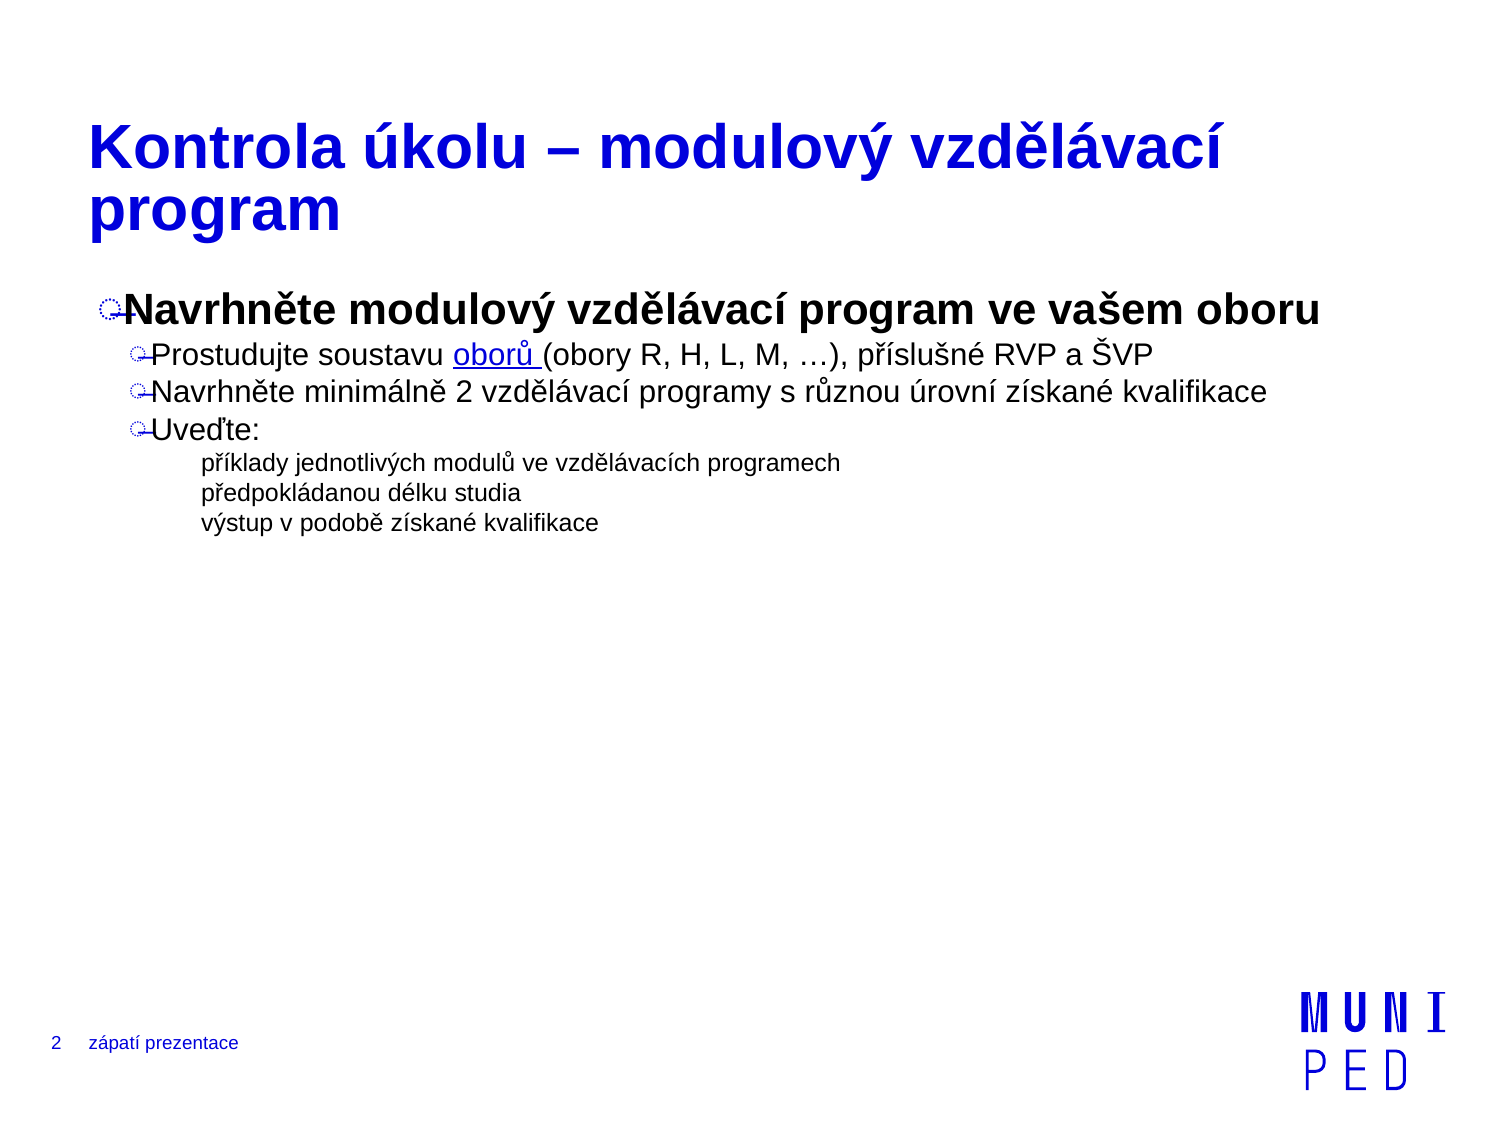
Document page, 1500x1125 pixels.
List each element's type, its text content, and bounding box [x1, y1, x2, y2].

slide_number 2 [50, 1021, 82, 1063]
footer zápatí prezentace [88, 1021, 1063, 1063]
list Navrhněte modulový vzdělávací program ve vašem oboru Prostudujte soustavu oborů (obory R, H, L, M, …), příslušné RVP a ŠVP Navrhněte minimálně 2 vzdělávací programy s různou úrovní získané kvalifikace Uveďte: příklady jednotlivých modulů ve vzdělávacích programech předpokládanou délku studia výstup v podobě získané kvalifikace [88, 277, 1412, 957]
title Kontrola úkolu – modulový vzdělávací program [88, 118, 1412, 193]
